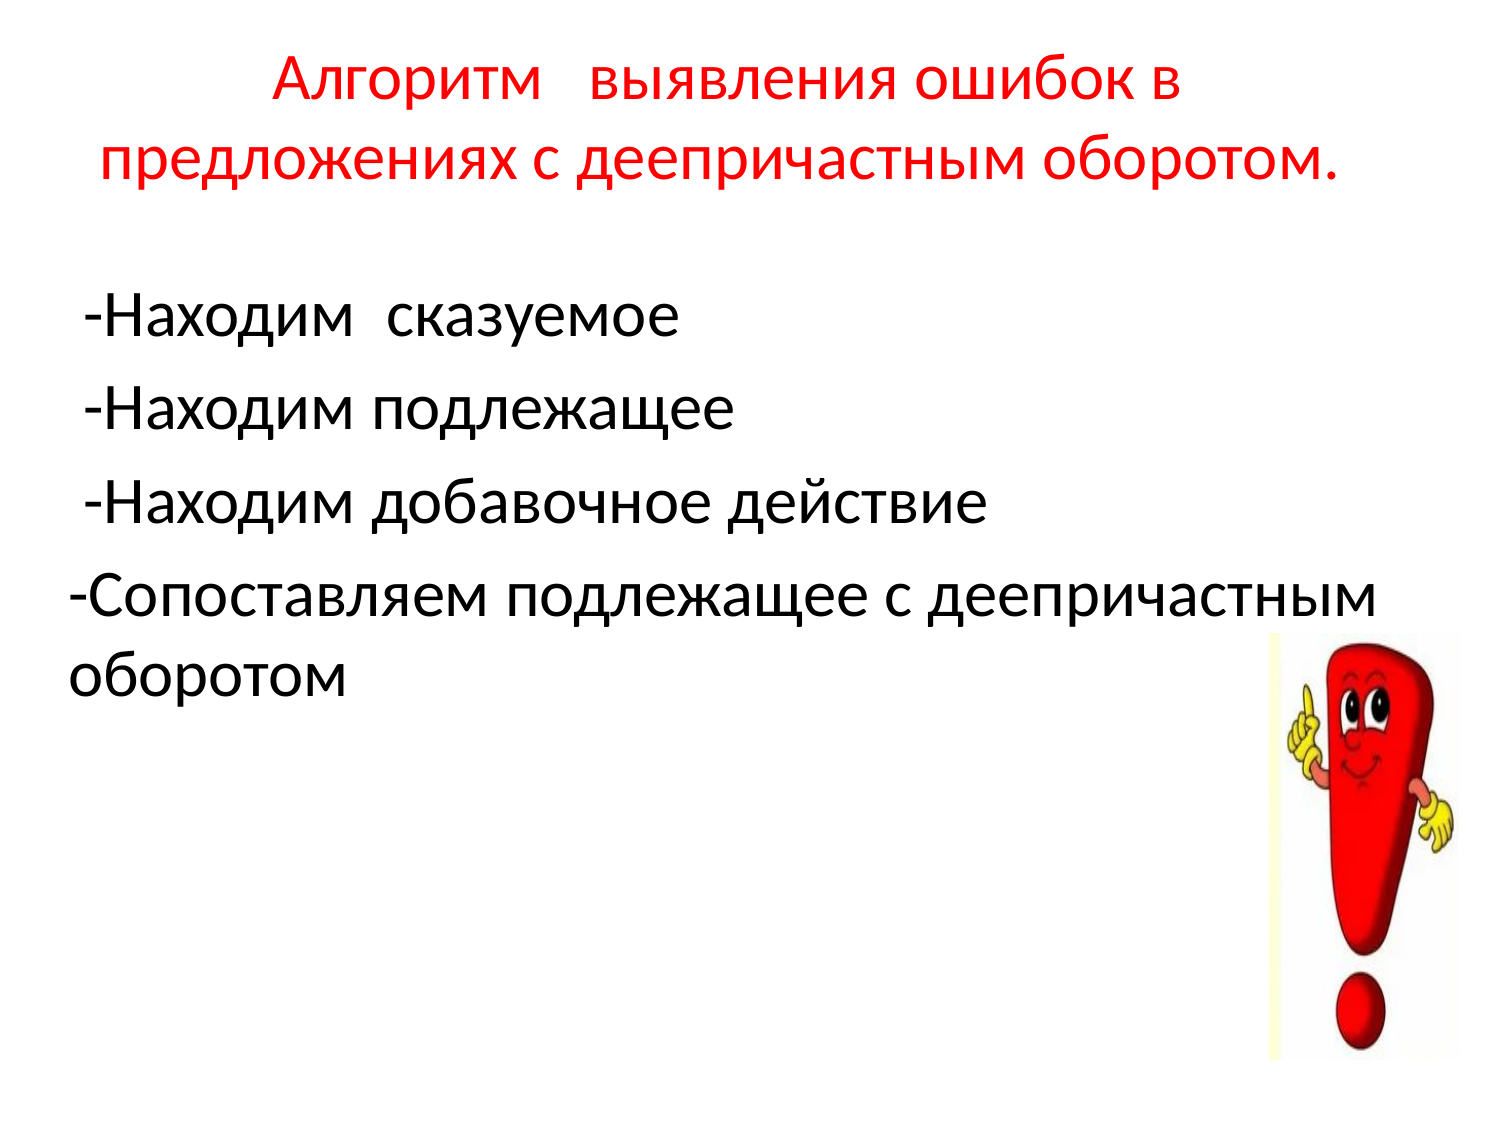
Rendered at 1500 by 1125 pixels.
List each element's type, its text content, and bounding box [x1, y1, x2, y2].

picture [1269, 633, 1459, 1061]
title Алгоритм выявления ошибок в предложениях с деепричастным оборотом. [53, 19, 1404, 207]
list -Находим сказуемое -Находим подлежащее -Находим добавочное действие -Сопоставляем подлежащее с деепричастным оборотом [53, 262, 1425, 1005]
